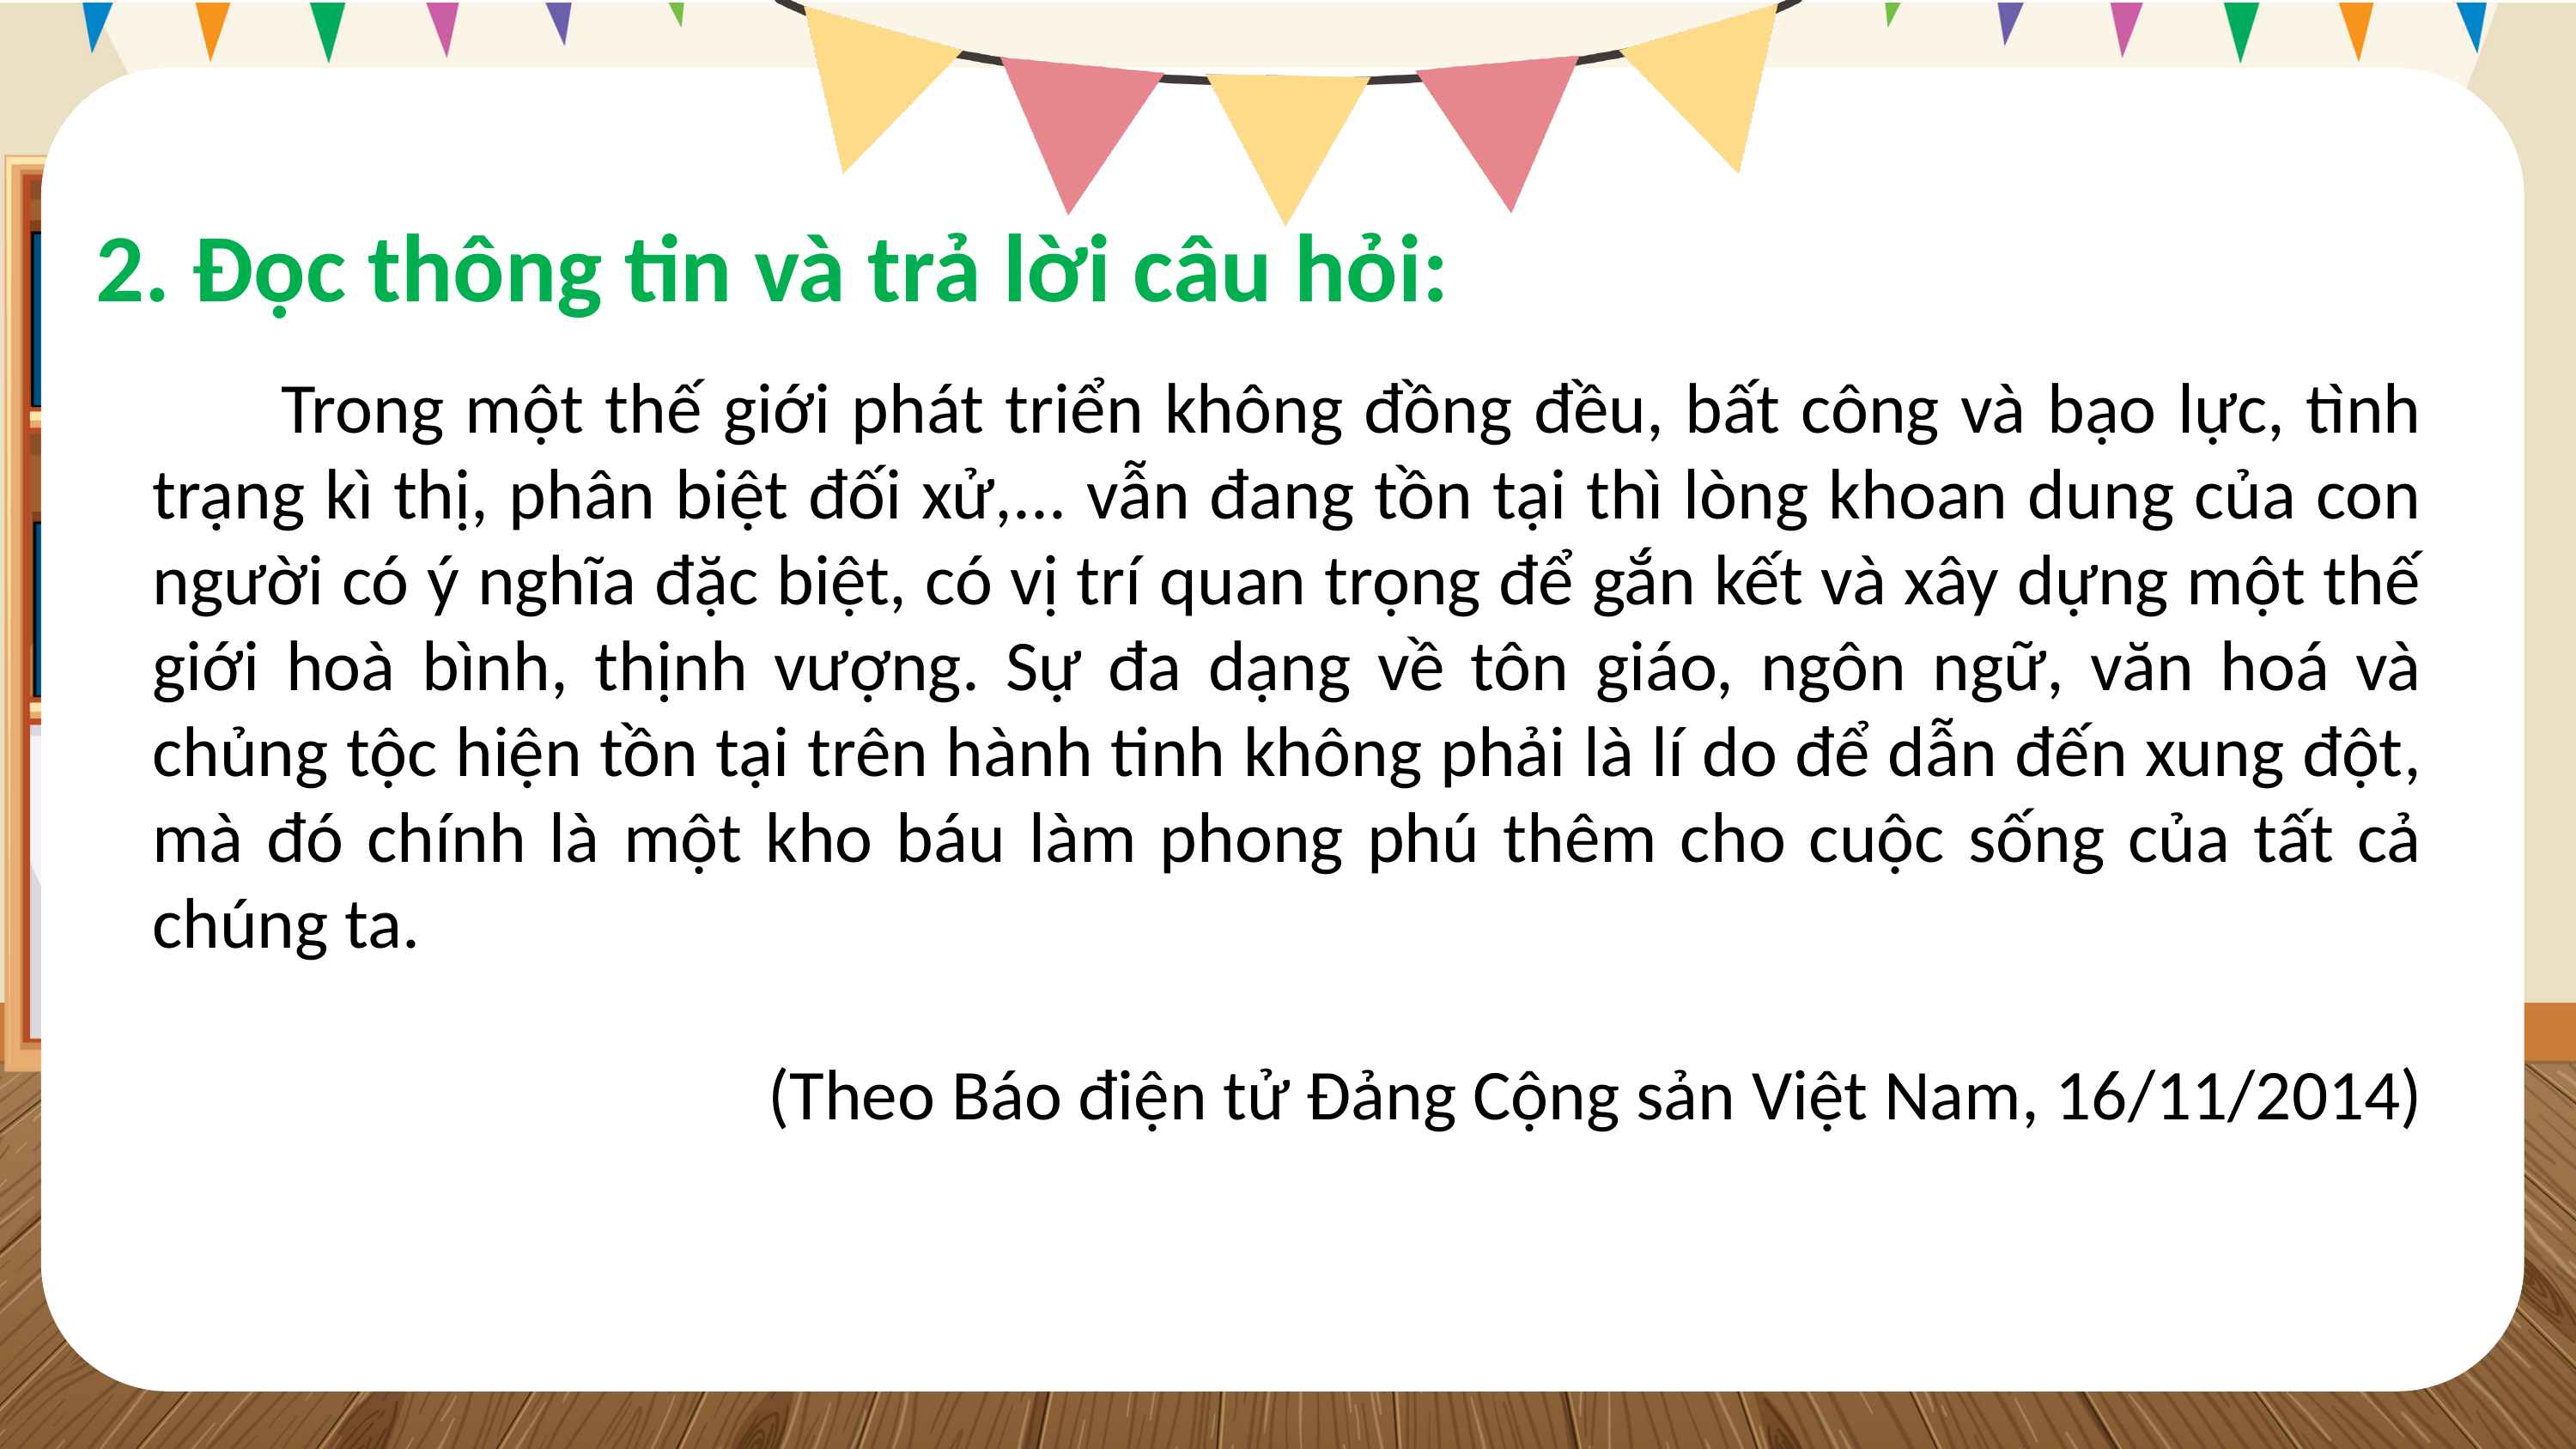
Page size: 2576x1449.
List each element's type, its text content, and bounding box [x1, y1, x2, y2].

text_box Trong một thế giới phát triển không đồng đều, bất công và bạo lực, tình trạng kì thị, phân biệt đối xử,... vẫn đang tồn tại thì lòng khoan dung của con người có ý nghĩa đặc biệt, có vị trí quan trọng để gắn kết và xây dựng một thế giới hoà bình, thịnh vượng. Sự đa dạng về tôn giáo, ngôn ngữ, văn hoá và chủng tộc hiện tồn tại trên hành tinh không phải là lí do để dẫn đến xung đột, mà đó chính là một kho báu làm phong phú thêm cho cuộc sống của tất cả chúng ta. (Theo Báo điện tử Đảng Cộng sản Việt Nam, 16/11/2014) [139, 355, 2437, 1141]
text_box [772, 0, 1803, 227]
picture [0, 3, 2576, 1449]
text_box 2. Đọc thông tin và trả lời câu hỏi: [82, 198, 1463, 328]
text_box [40, 68, 2524, 1391]
